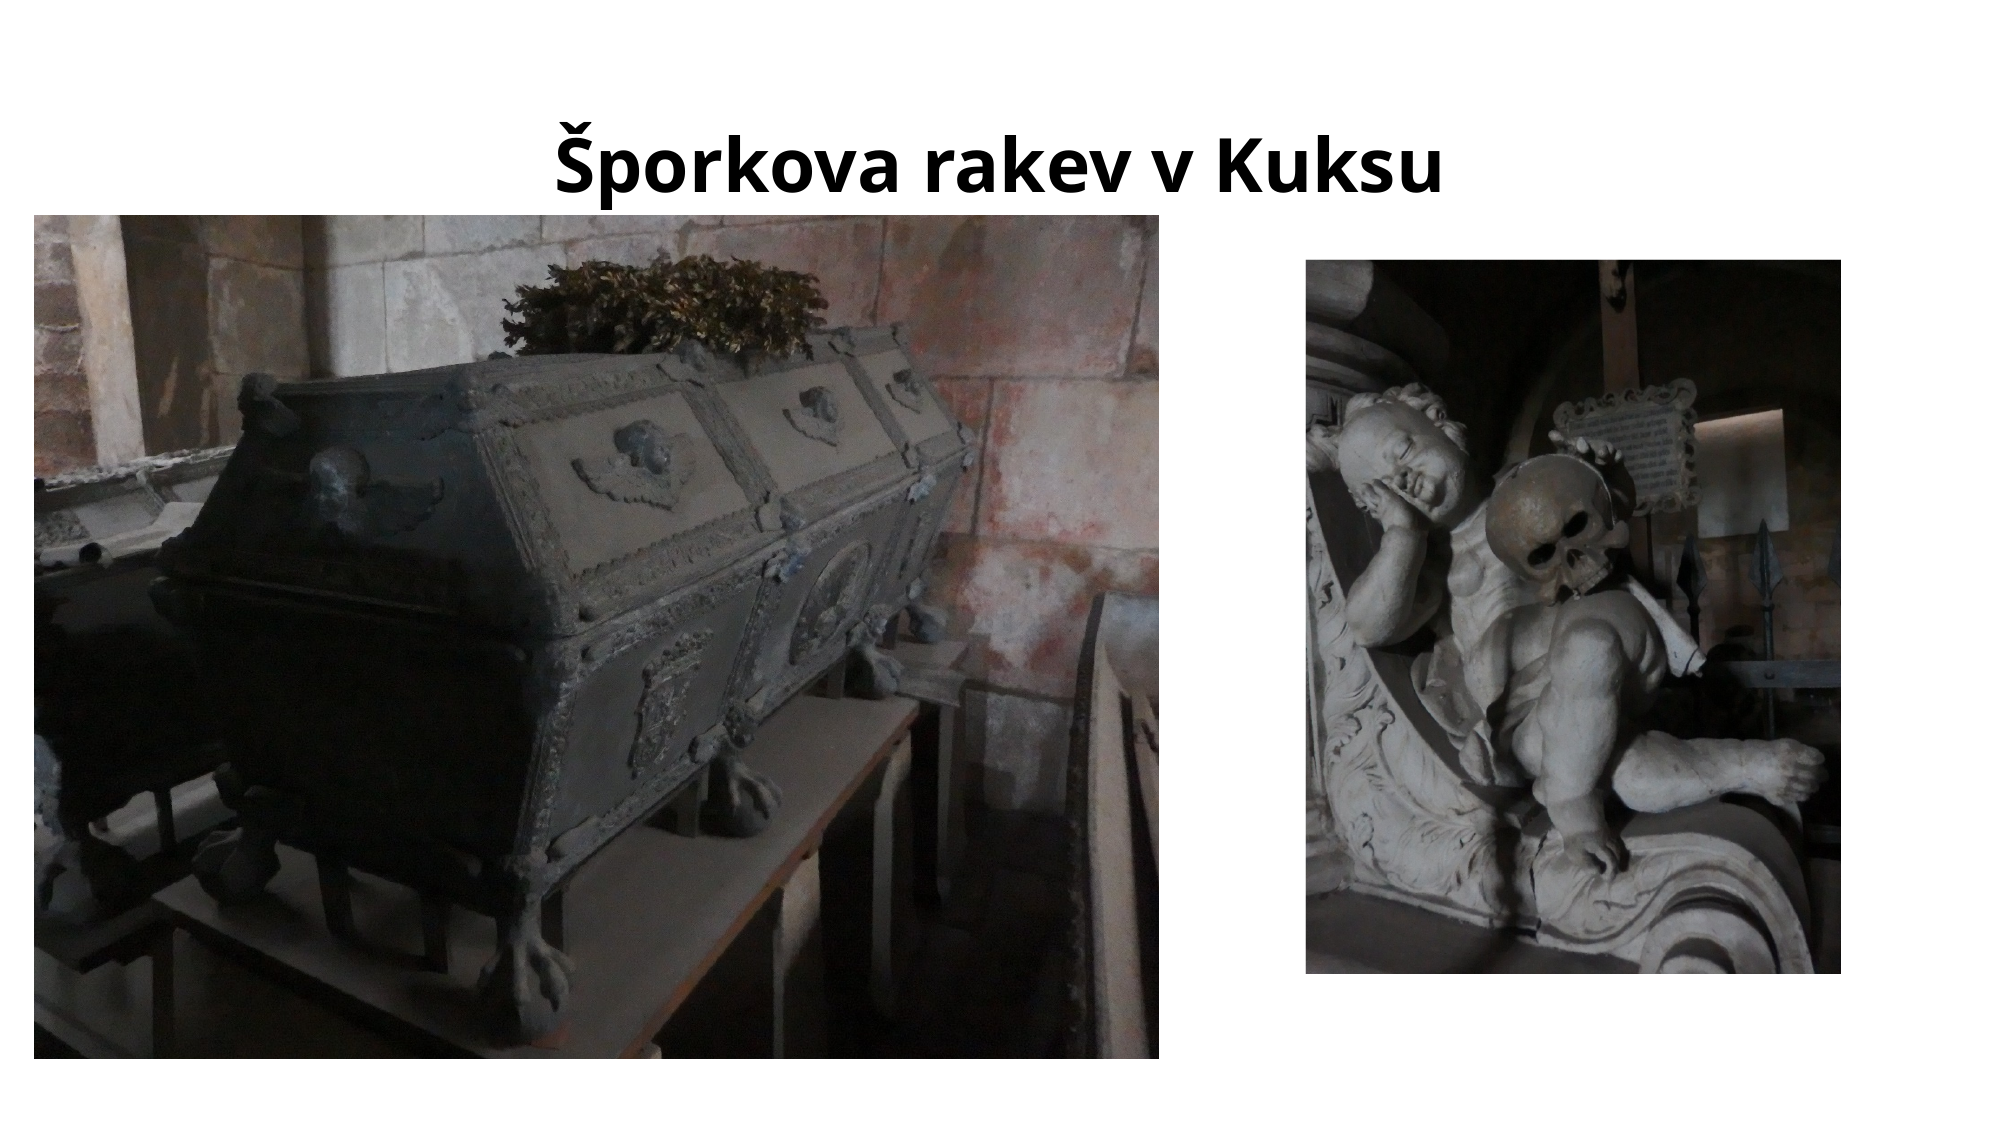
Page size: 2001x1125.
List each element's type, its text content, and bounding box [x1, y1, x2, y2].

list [1216, 348, 1931, 885]
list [34, 215, 1159, 1059]
picture [1306, 885, 1841, 973]
picture [1306, 260, 1841, 348]
title Šporkova rakev v Kuksu [137, 59, 1863, 278]
